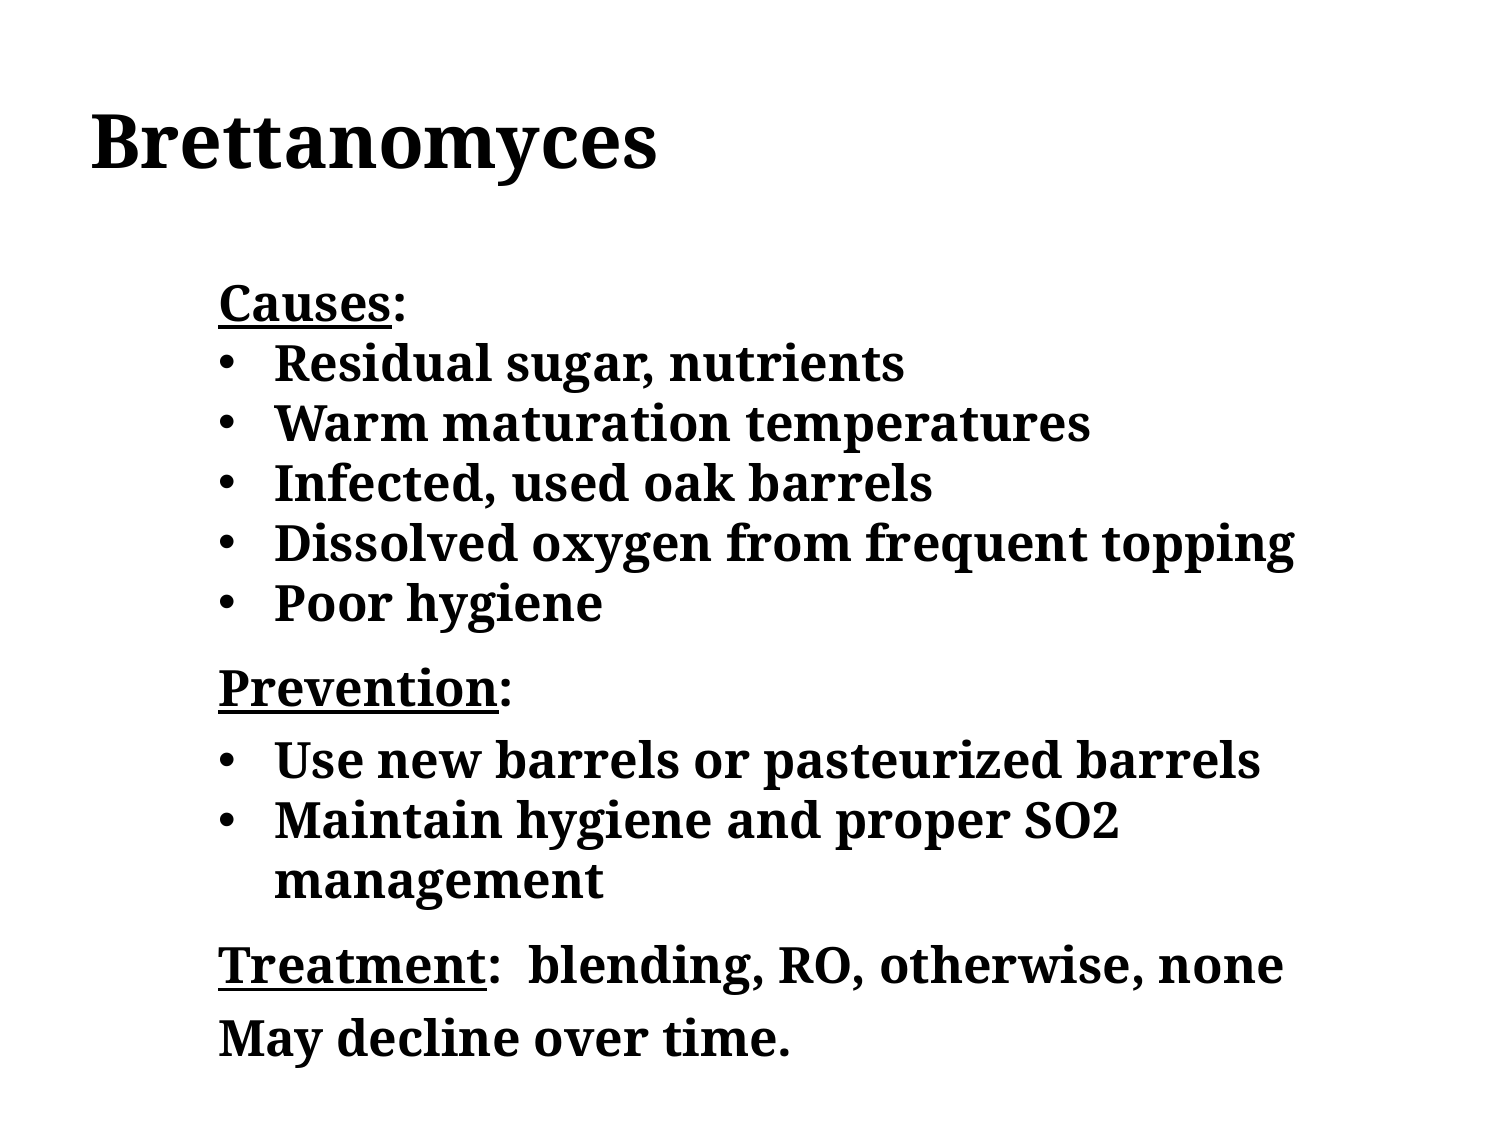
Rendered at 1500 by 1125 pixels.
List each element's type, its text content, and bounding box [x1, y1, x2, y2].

list Causes: Residual sugar, nutrients Warm maturation temperatures Infected, used oak barrels Dissolved oxygen from frequent topping Poor hygiene Prevention: Use new barrels or pasteurized barrels Maintain hygiene and proper SO2 management Treatment: blending, RO, otherwise, none May decline over time. [203, 264, 1446, 1060]
title Brettanomyces [75, 79, 1425, 268]
